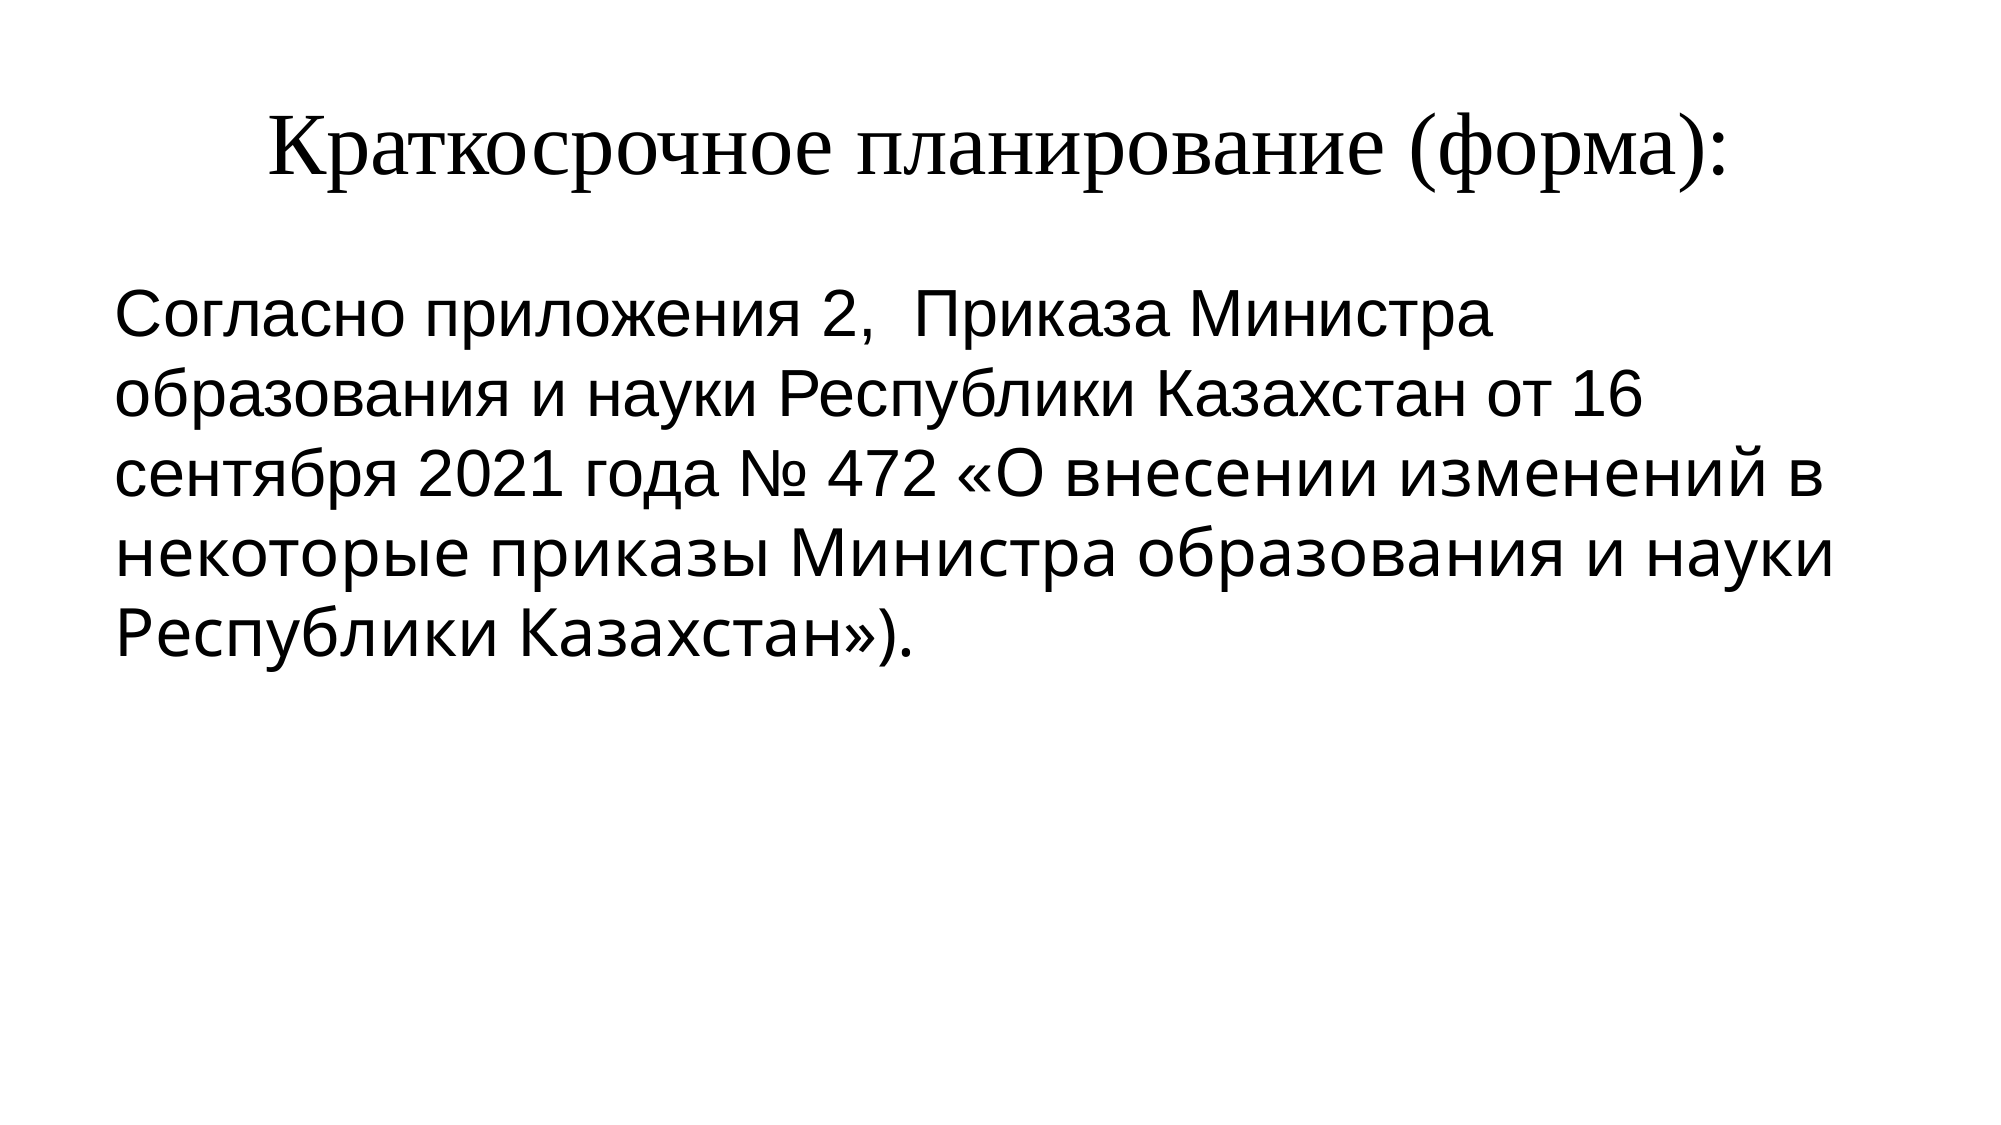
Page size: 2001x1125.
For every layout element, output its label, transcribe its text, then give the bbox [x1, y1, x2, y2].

list Согласно приложения 2, Приказа Министра образования и науки Республики Казахстан от 16 сентября 2021 года № 472 «О внесении изменений в некоторые приказы Министра образования и науки Республики Казахстан»). [99, 262, 1900, 1005]
title Краткосрочное планирование (форма): [99, 45, 1900, 233]
